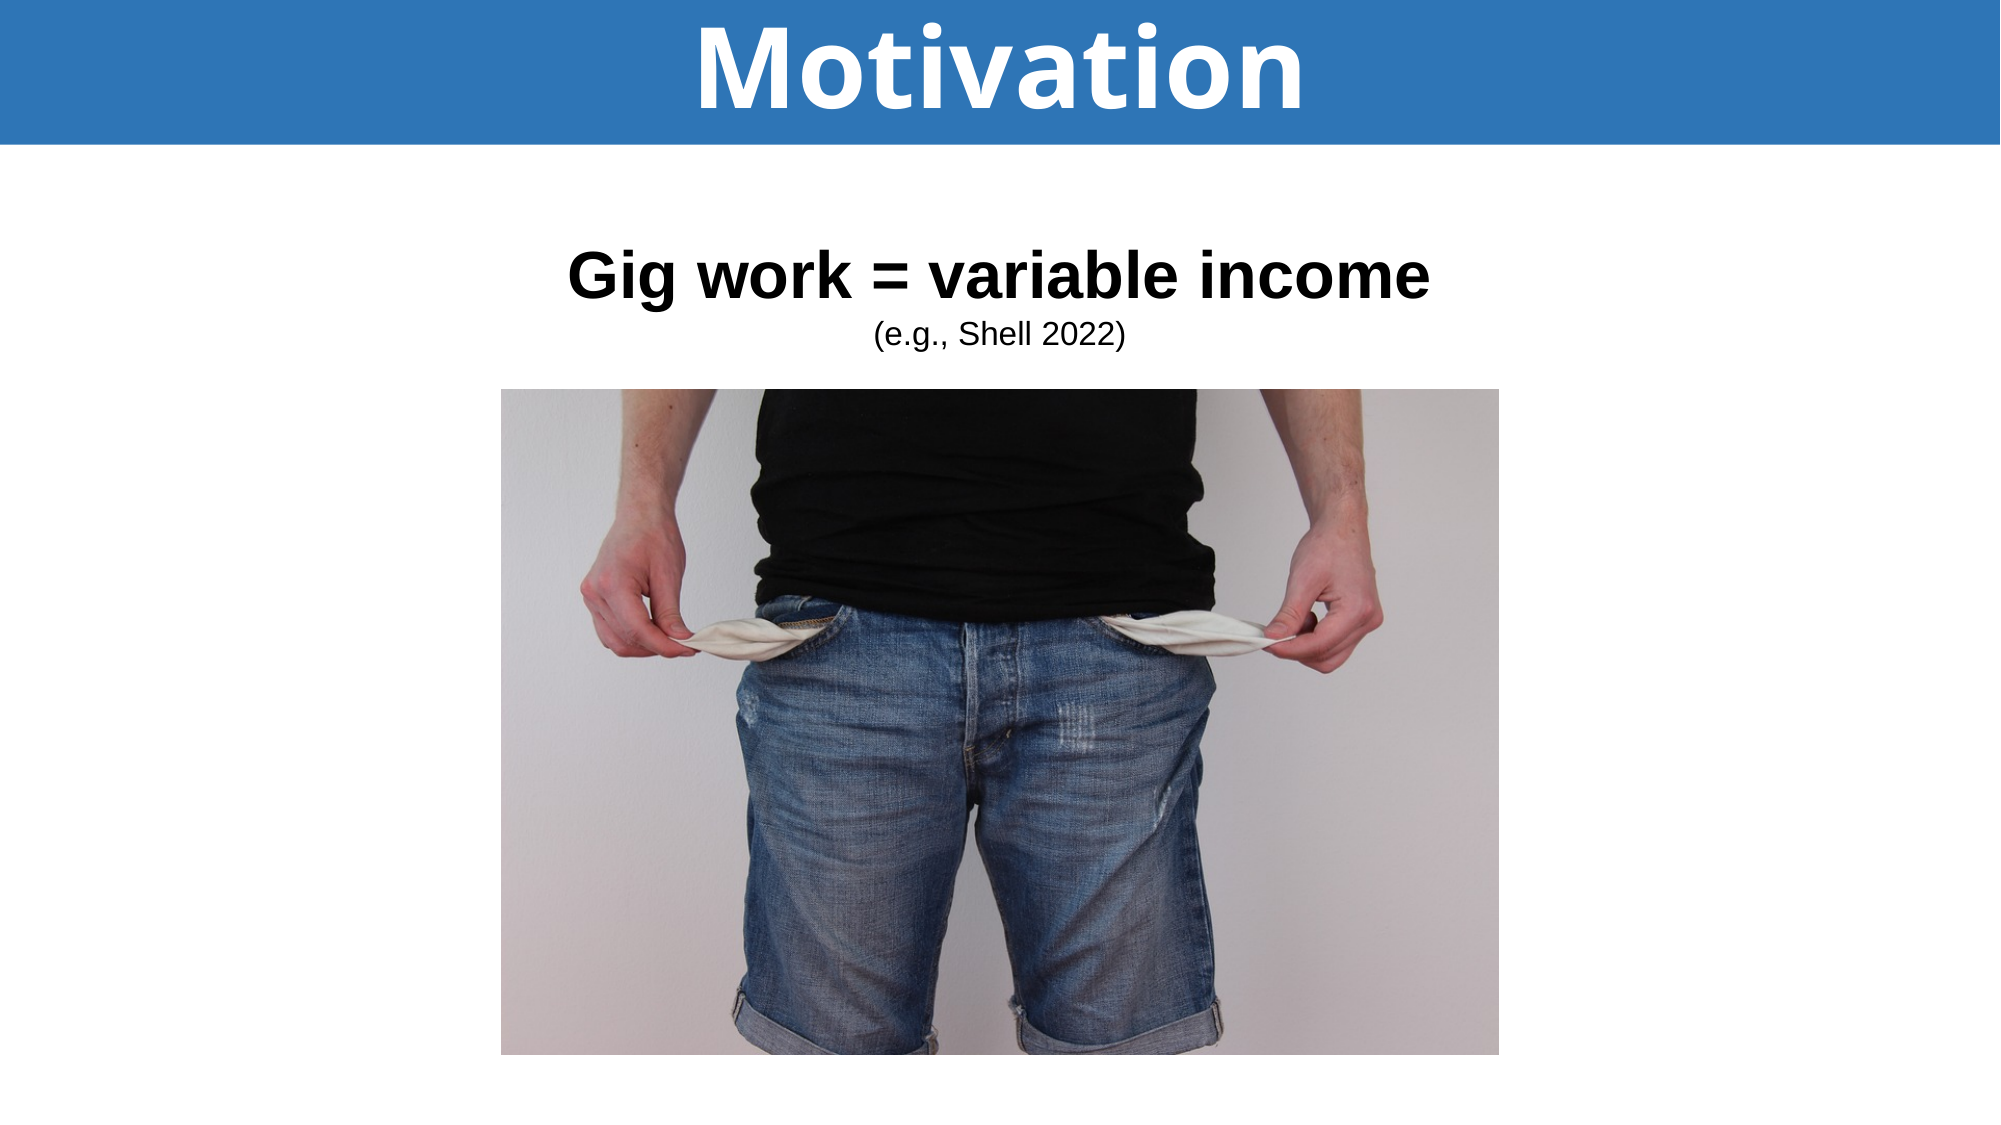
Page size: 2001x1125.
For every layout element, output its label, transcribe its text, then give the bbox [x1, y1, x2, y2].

title Motivation [0, 0, 2000, 144]
picture [501, 389, 1499, 1055]
text_box Gig work = variable income (e.g., Shell 2022) [0, 144, 2000, 480]
